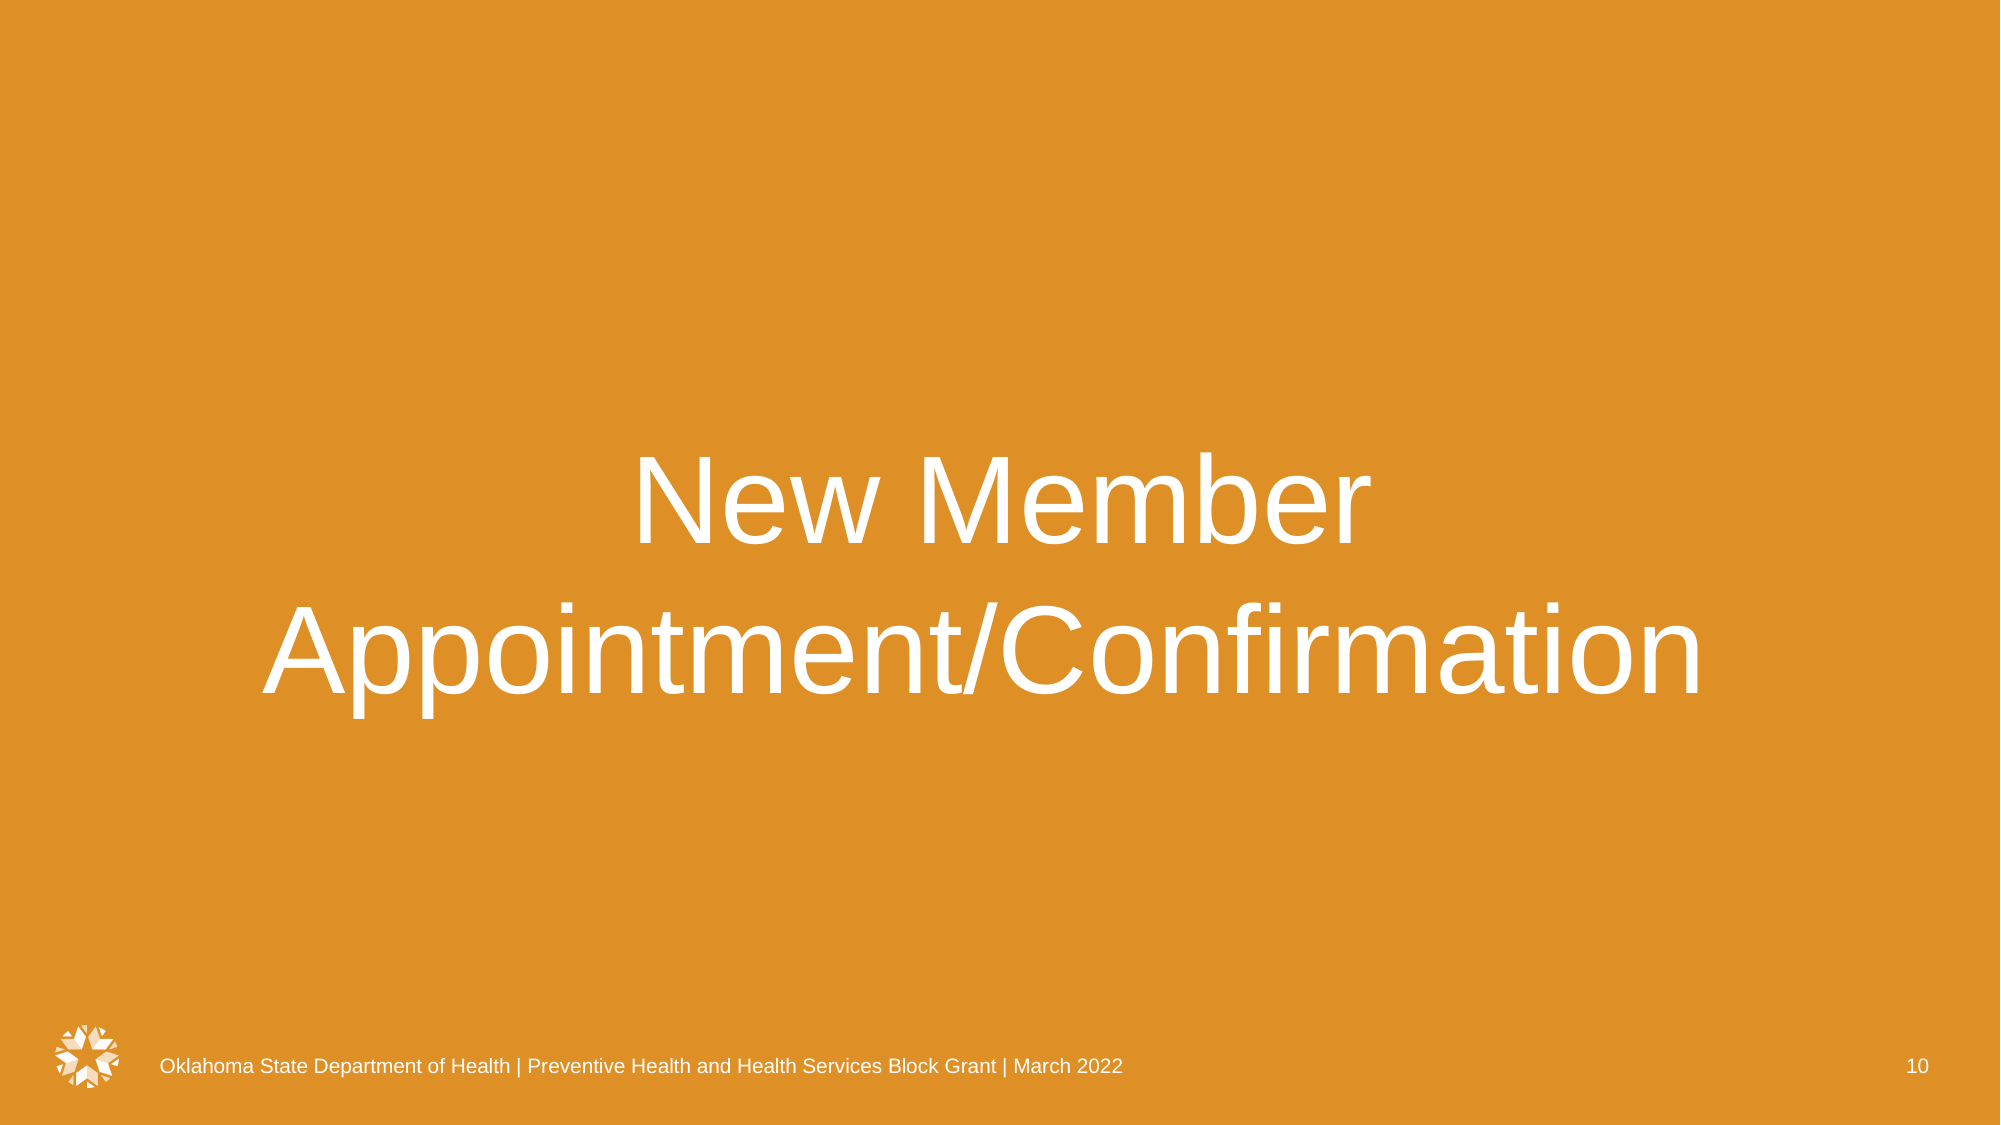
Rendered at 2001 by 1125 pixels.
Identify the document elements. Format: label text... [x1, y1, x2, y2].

picture [55, 1025, 119, 1088]
slide_number 10 [1815, 1046, 1945, 1084]
list New Member Appointment/Confirmation [75, 176, 1944, 960]
text_box Oklahoma State Department of Health | Preventive Health and Health Services Block Grant | March 2022 [144, 1045, 1481, 1078]
